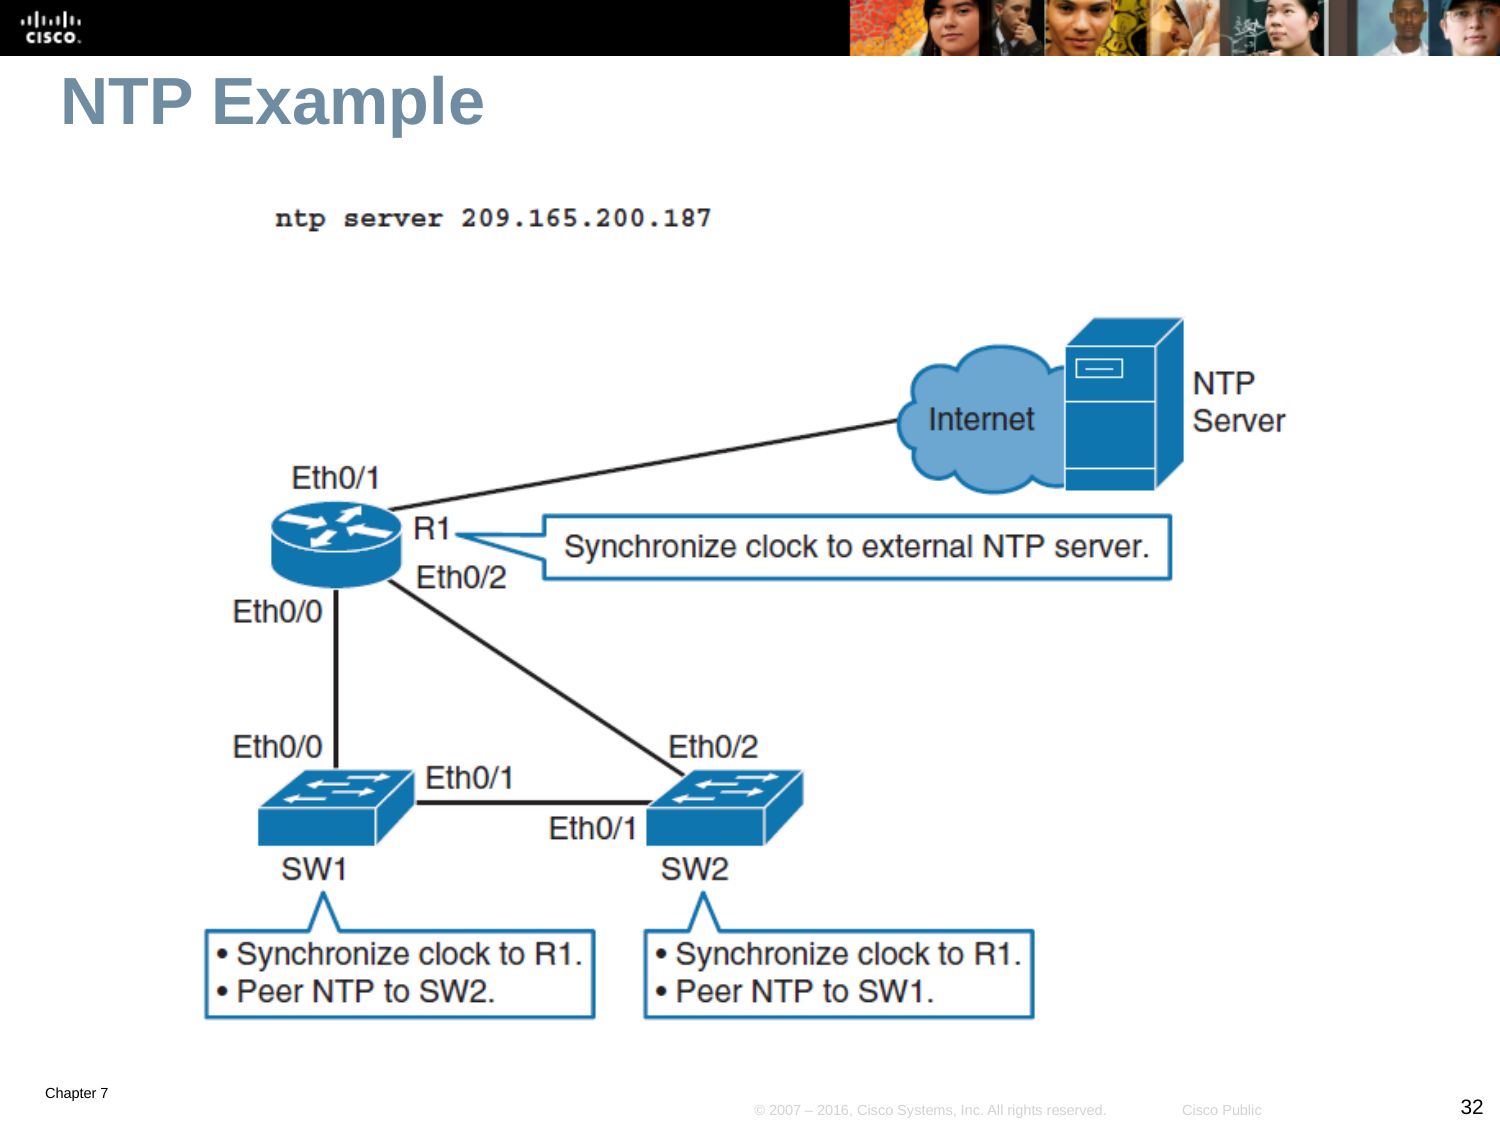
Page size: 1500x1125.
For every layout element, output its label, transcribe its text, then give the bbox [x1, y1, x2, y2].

picture [0, 0, 1500, 56]
title NTP Example [45, 59, 1444, 182]
picture [134, 186, 1355, 1044]
